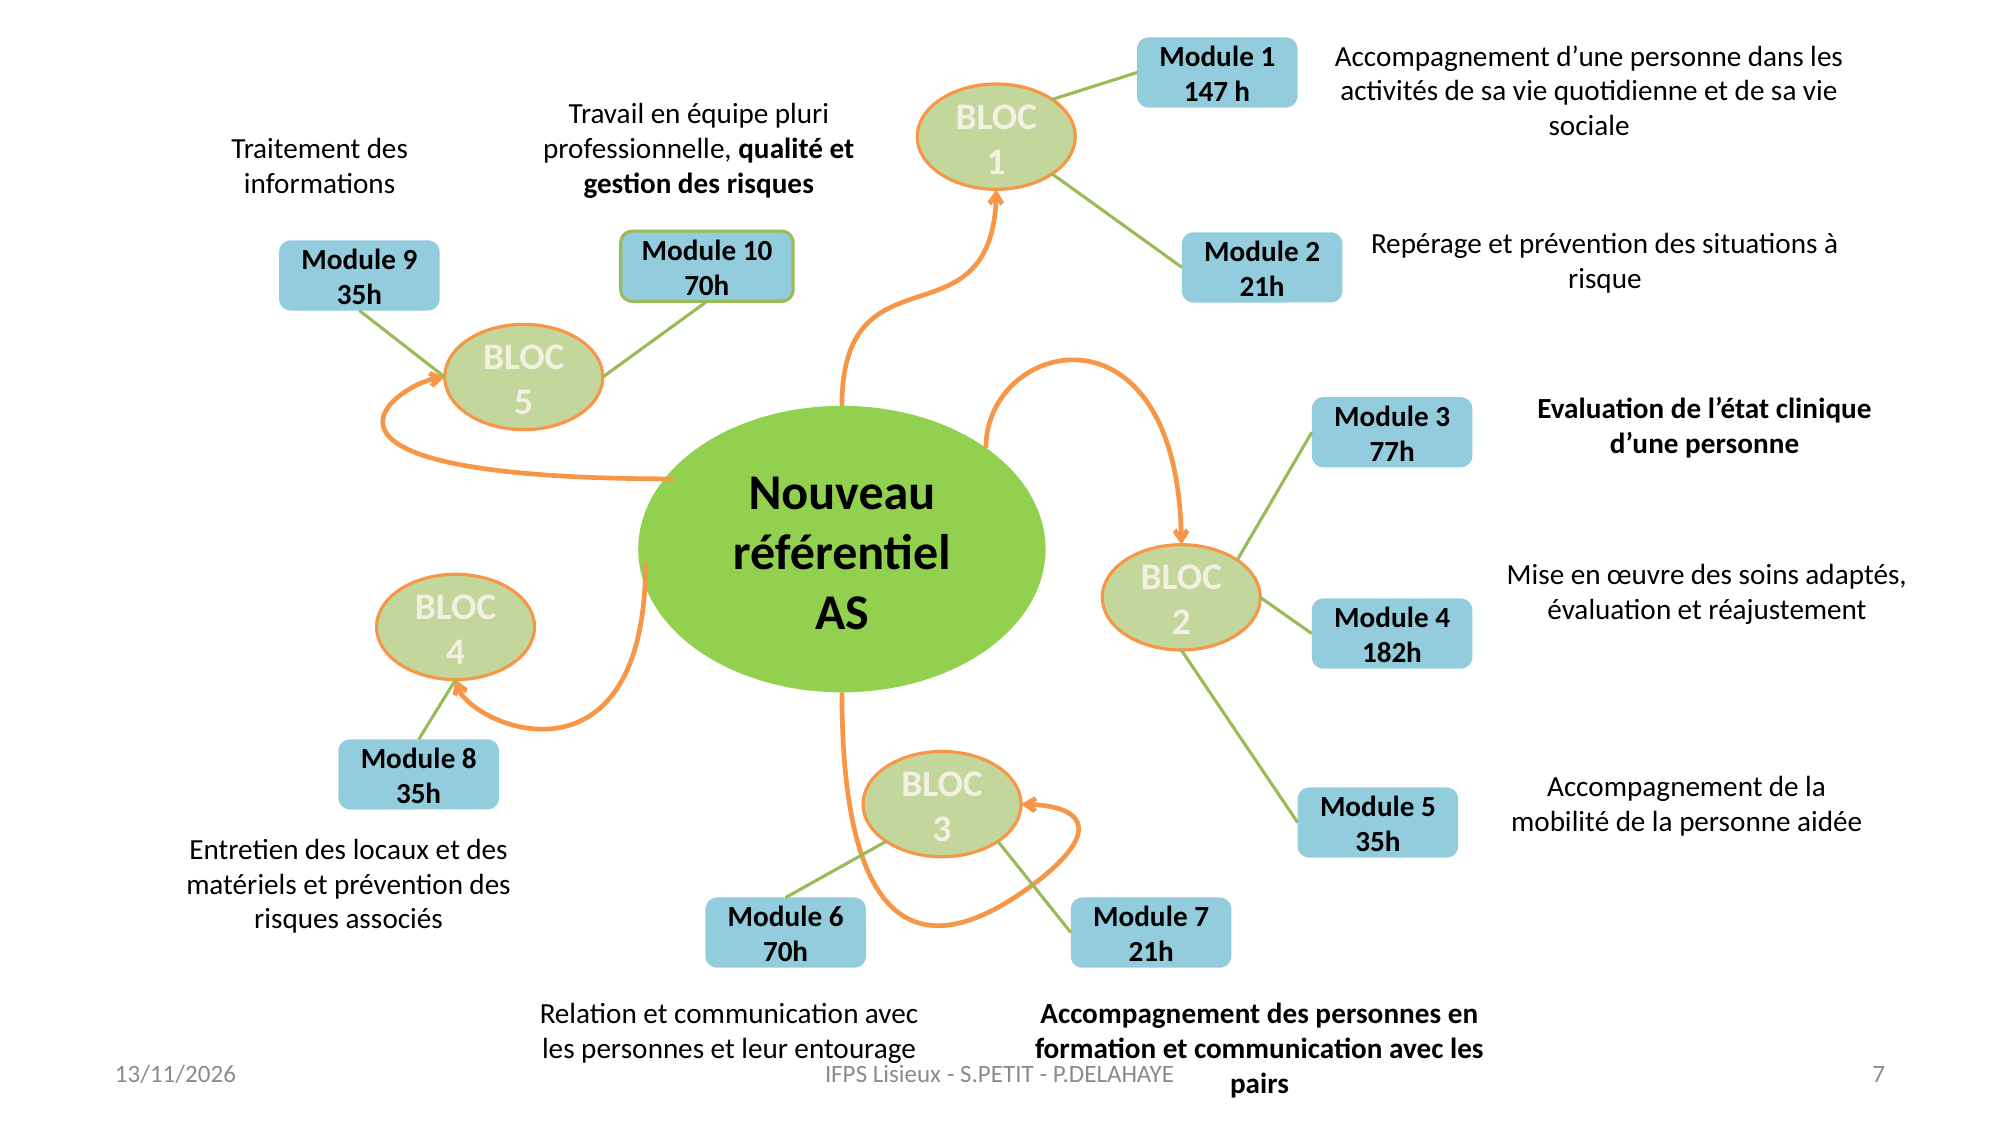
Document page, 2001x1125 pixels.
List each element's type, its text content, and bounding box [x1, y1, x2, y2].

text_box Traitement des informations [183, 122, 456, 207]
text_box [418, 679, 456, 740]
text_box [1034, 398, 1133, 595]
text_box Relation et communication avec les personnes et leur entourage [511, 986, 947, 1072]
text_box Travail en équipe pluri professionnelle, qualité et gestion des risques [511, 86, 887, 207]
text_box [1236, 431, 1312, 561]
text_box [1260, 597, 1312, 634]
text_box Accompagnement des personnes en formation et communication avec les pairs [988, 986, 1532, 1107]
text_box BLOC 4 [374, 572, 450, 678]
slide_number 7 [1433, 1042, 1900, 1103]
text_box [997, 841, 1072, 933]
text_box BLOC 3 [860, 778, 870, 830]
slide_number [99, 1042, 567, 1103]
text_box Module 1 147 h [1134, 35, 1300, 110]
text_box Module 2 21h [1179, 230, 1342, 305]
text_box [1051, 72, 1138, 100]
text_box BLOC 3 [891, 760, 1024, 859]
text_box Accompagnement de la mobilité de la personne aidée [1484, 760, 1889, 845]
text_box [444, 376, 674, 480]
text_box Module 10 70h [618, 228, 796, 304]
text_box Repérage et prévention des situations à risque [1342, 216, 1868, 302]
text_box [602, 301, 708, 378]
text_box BLOC 2 [1100, 542, 1263, 652]
text_box BLOC 5 [450, 322, 597, 375]
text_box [359, 310, 446, 378]
text_box Accompagnement d’une personne dans les activités de sa vie quotidienne et de sa vie sociale [1311, 29, 1868, 149]
text_box Entretien des locaux et des matériels et prévention des risques associés [134, 822, 563, 943]
text_box Nouveau référentiel AS [636, 403, 1034, 695]
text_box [1181, 649, 1298, 823]
text_box Module 5 35h [1295, 785, 1461, 860]
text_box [1051, 173, 1183, 268]
text_box Module 6 70h [703, 895, 869, 970]
text_box Module 7 21h [1068, 895, 1234, 970]
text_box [810, 220, 1028, 375]
footer IFPS Lisieux - S.PETIT - P.DELAHAYE [683, 1042, 1317, 1103]
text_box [785, 841, 887, 898]
text_box Module 8 35h [336, 737, 502, 812]
text_box BLOC 1 [915, 81, 1078, 192]
text_box Evaluation de l’état clinique d’une personne [1507, 382, 1902, 467]
text_box Module 4 182h [1309, 596, 1475, 671]
text_box Module 3 77h [1309, 394, 1475, 470]
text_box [875, 658, 988, 839]
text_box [455, 562, 646, 680]
text_box Mise en œuvre des soins adaptés, évaluation et réajustement [1484, 547, 1930, 633]
text_box Module 9 35h [276, 238, 442, 313]
